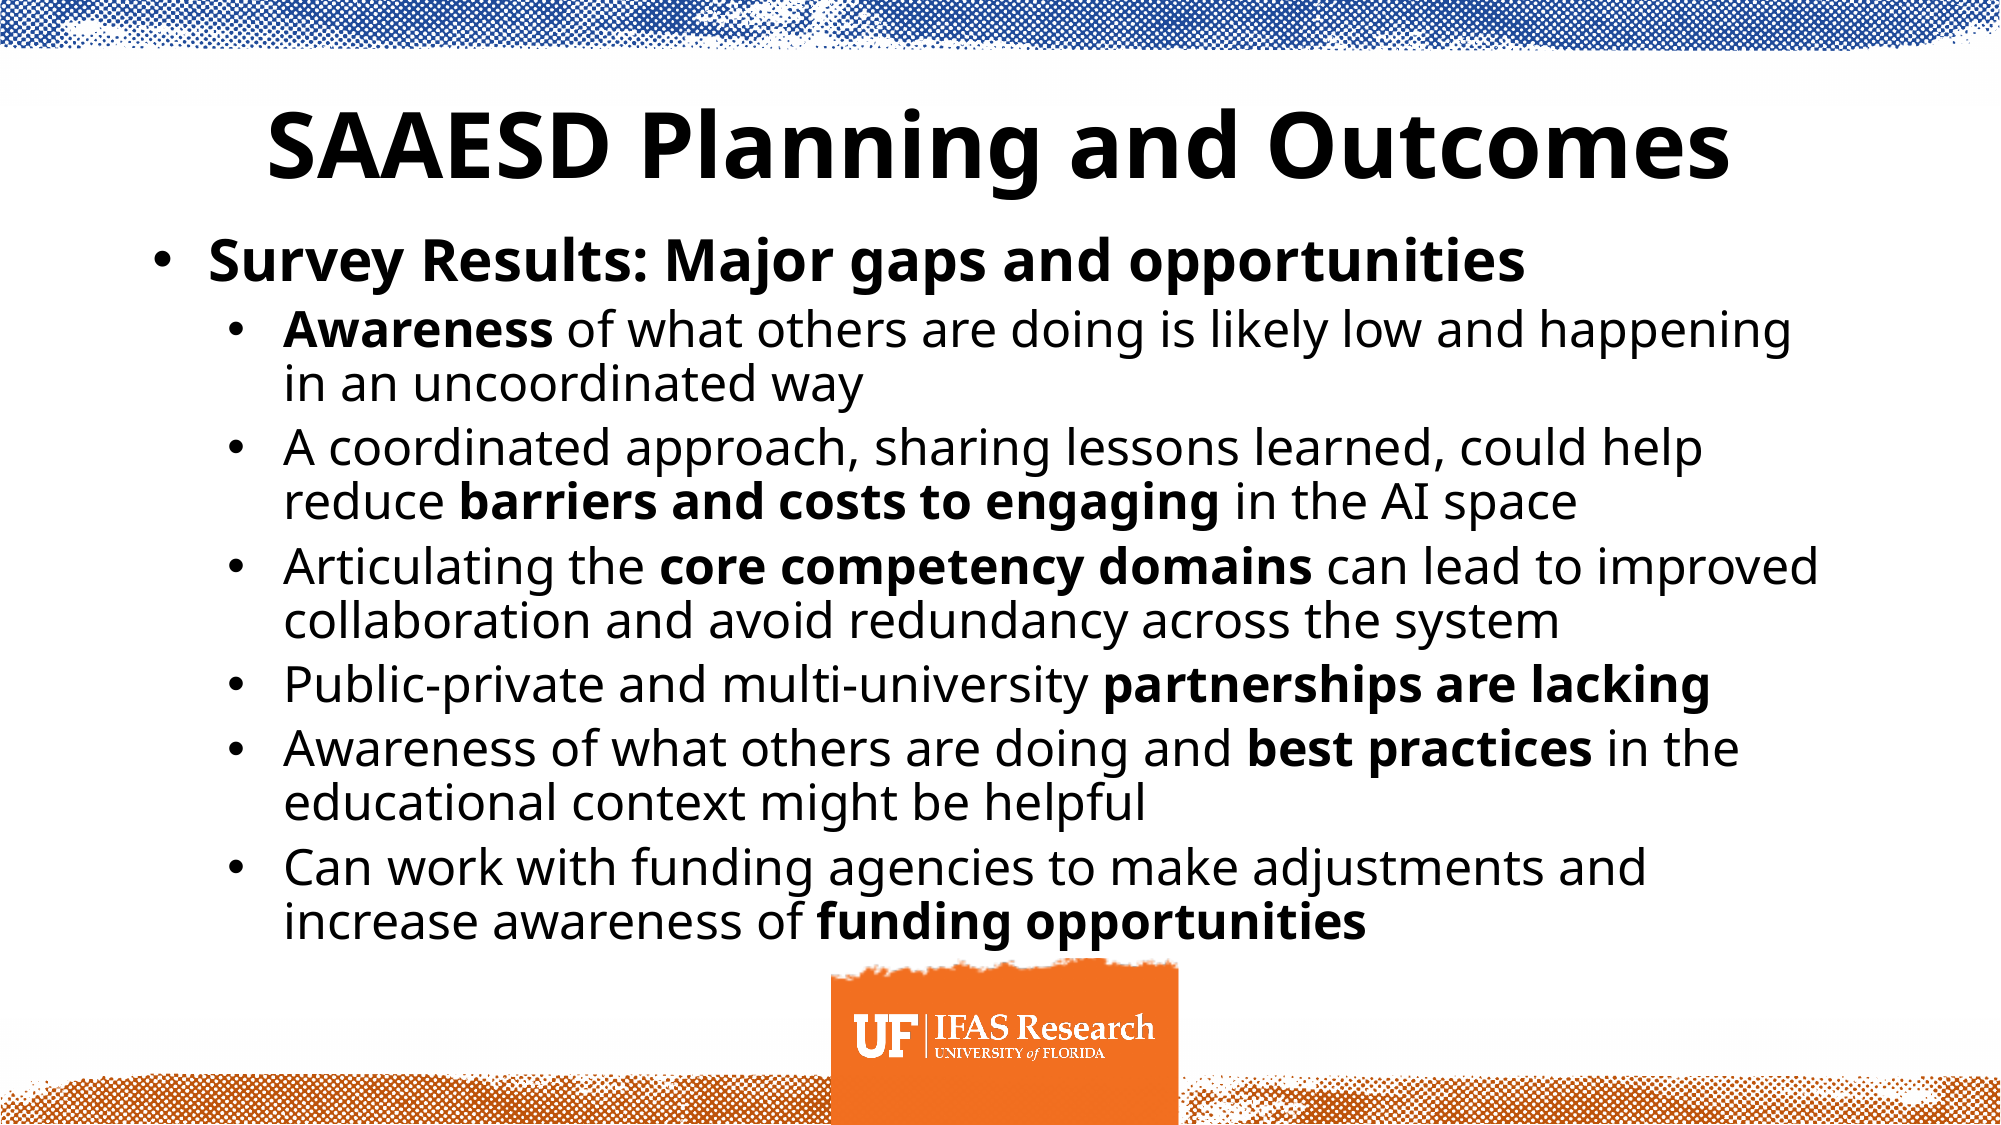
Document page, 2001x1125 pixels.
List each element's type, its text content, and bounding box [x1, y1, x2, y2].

picture [854, 1014, 1155, 1061]
title SAAESD Planning and Outcomes [137, 91, 1863, 223]
list Survey Results: Major gaps and opportunities Awareness of what others are doing is likely low and happening in an uncoordinated way A coordinated approach, sharing lessons learned, could help reduce barriers and costs to engaging in the AI space Articulating the core competency domains can lead to improved collaboration and avoid redundancy across the system Public-private and multi-university partnerships are lacking Awareness of what others are doing and best practices in the educational context might be helpful Can work with funding agencies to make adjustments and increase awareness of funding opportunities [137, 223, 1863, 1014]
